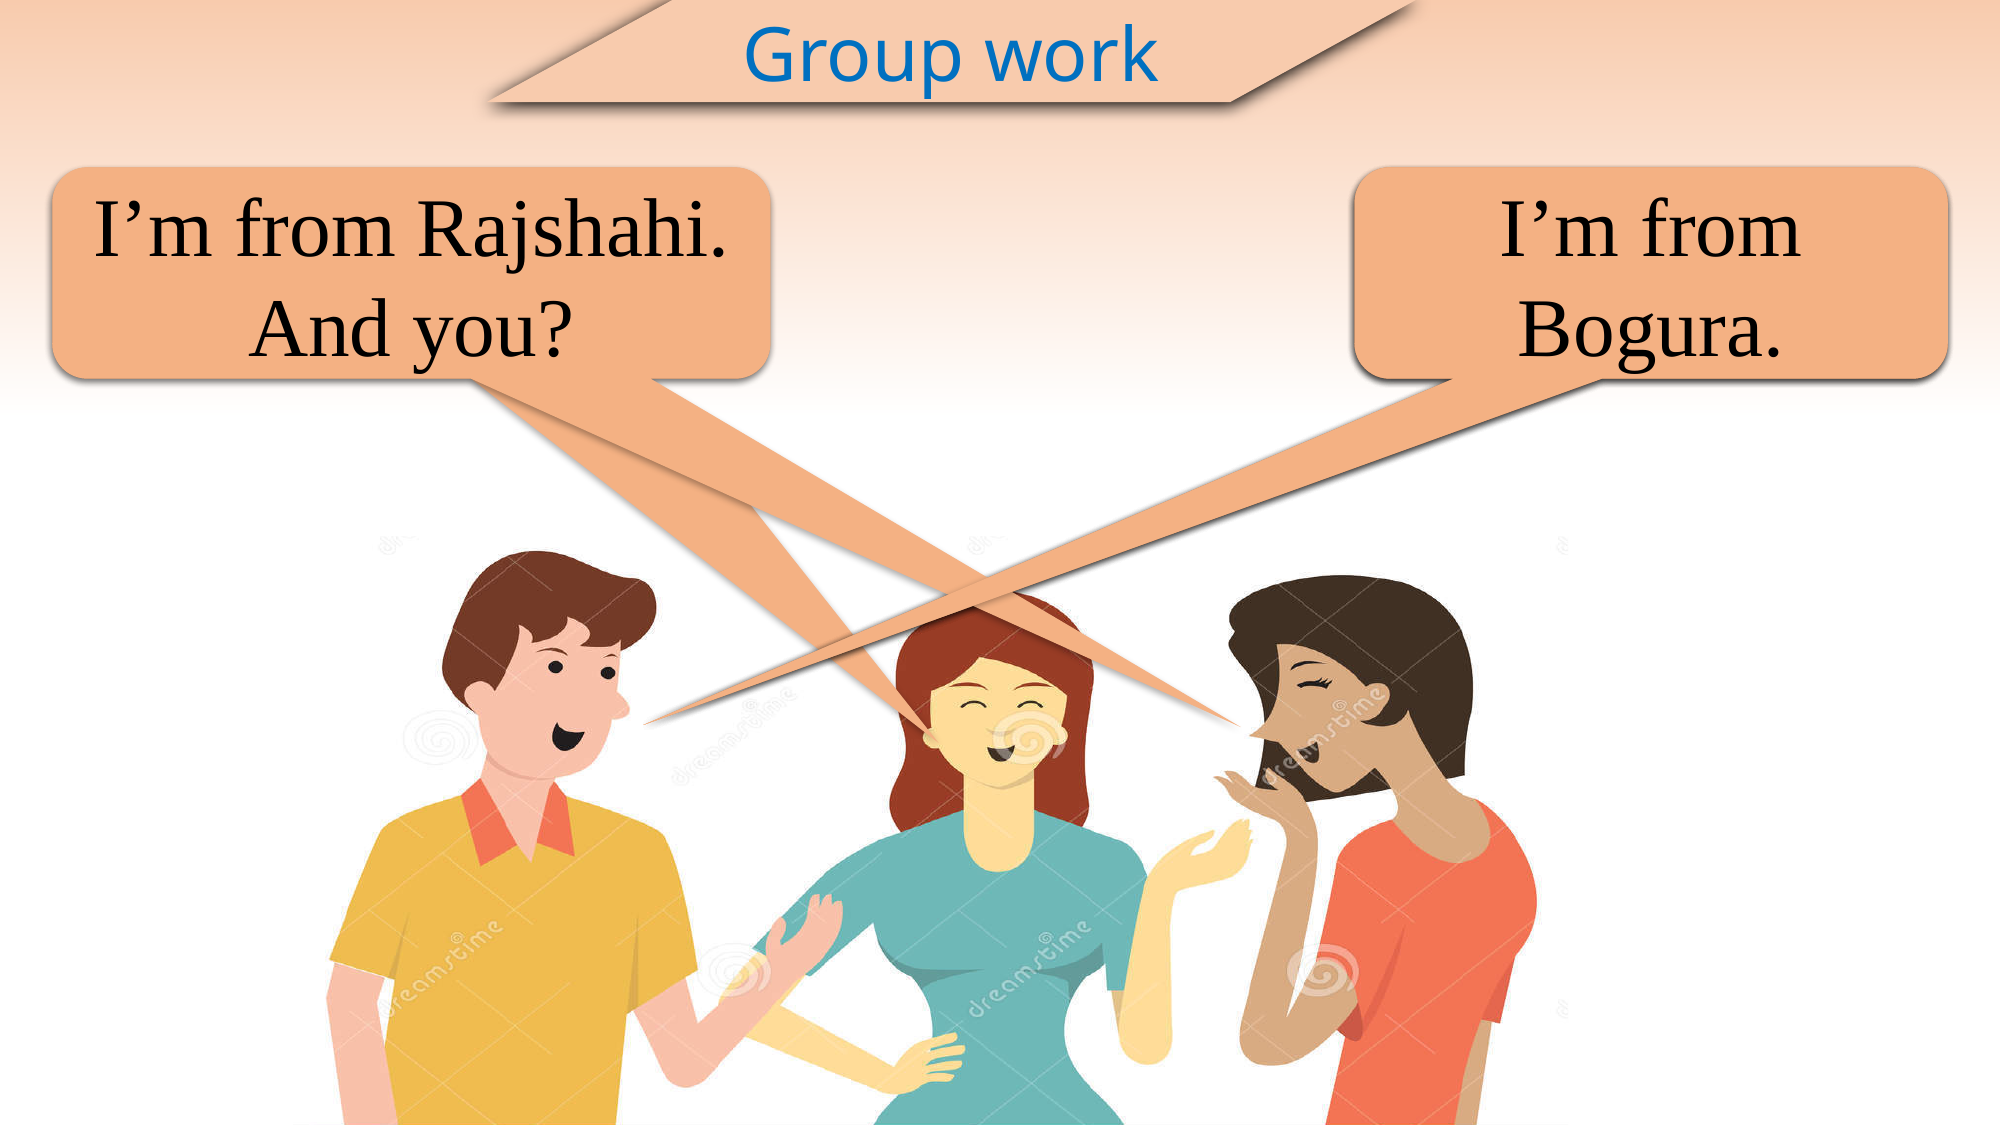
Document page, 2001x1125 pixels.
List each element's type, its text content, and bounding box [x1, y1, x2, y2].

text_box I’m from Rajshahi. And you? [51, 166, 920, 536]
text_box Group work [485, 0, 1417, 104]
text_box That’s Rina. She’s a new here. [499, 402, 777, 536]
picture [293, 536, 1569, 1125]
text_box I’m from Bogura. [1082, 166, 1949, 536]
